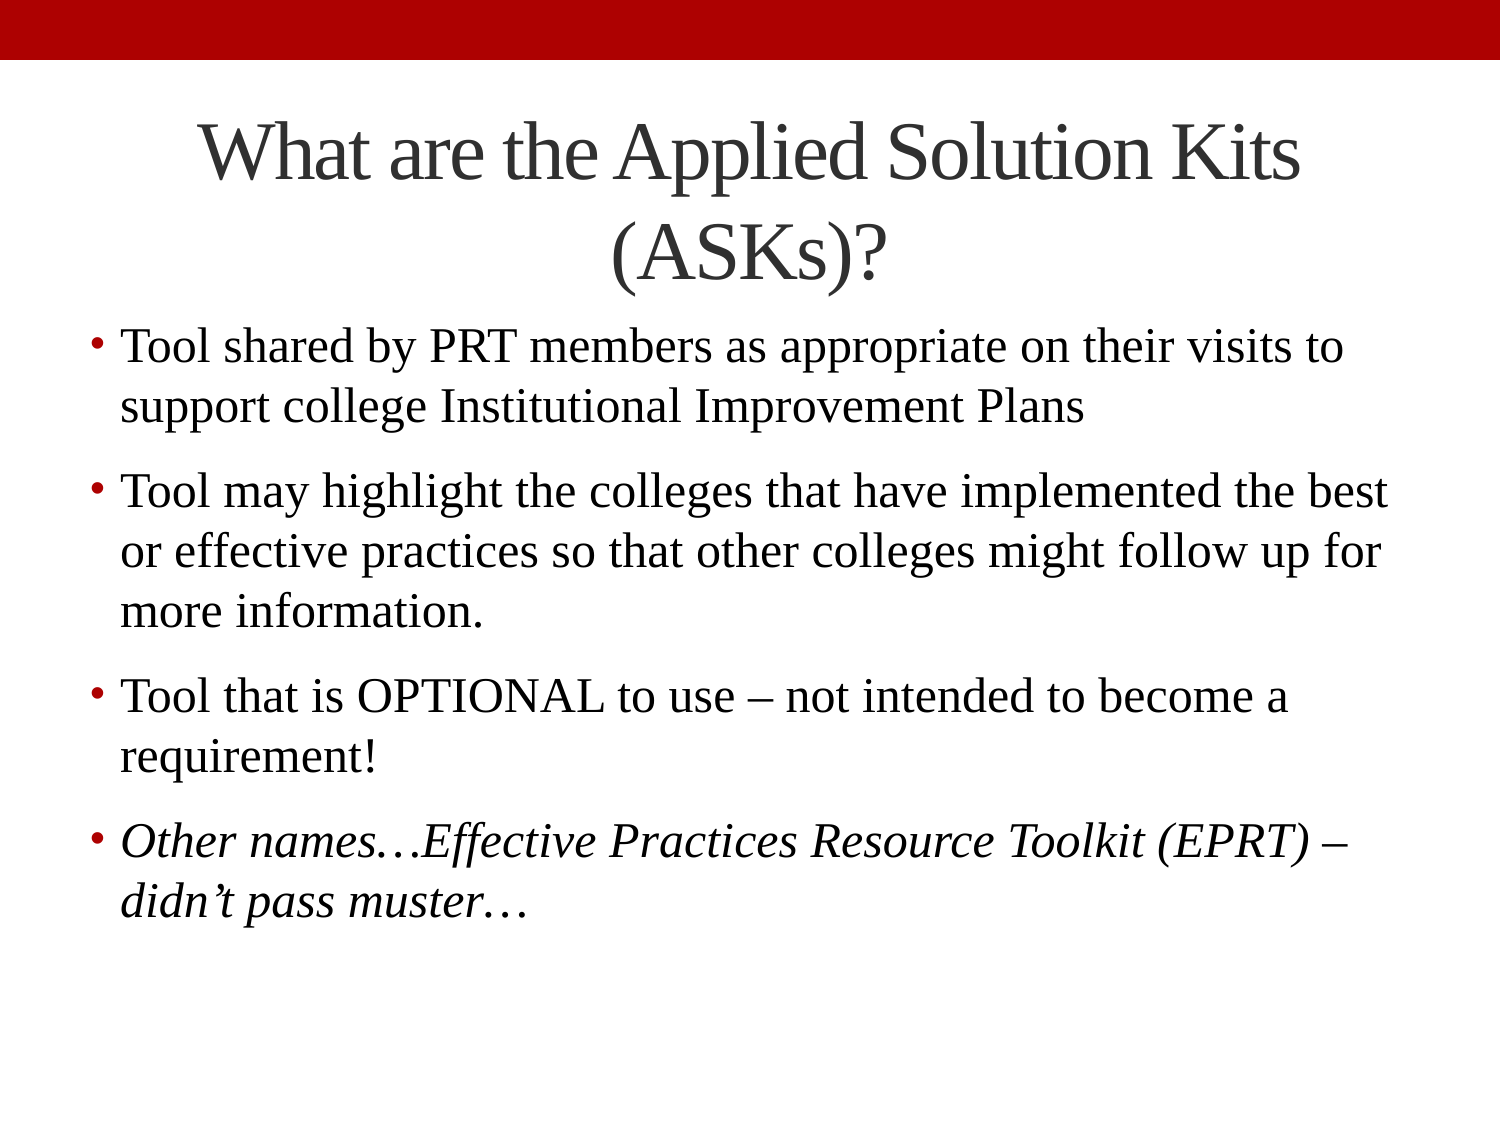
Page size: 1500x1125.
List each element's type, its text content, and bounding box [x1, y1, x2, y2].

list Tool shared by PRT members as appropriate on their visits to support college Institutional Improvement Plans Tool may highlight the colleges that have implemented the best or effective practices so that other colleges might follow up for more information. Tool that is OPTIONAL to use – not intended to become a requirement! Other names…Effective Practices Resource Toolkit (EPRT) – didn’t pass muster… [75, 305, 1425, 1063]
title What are the Applied Solution Kits (ASKs)? [75, 87, 1425, 305]
